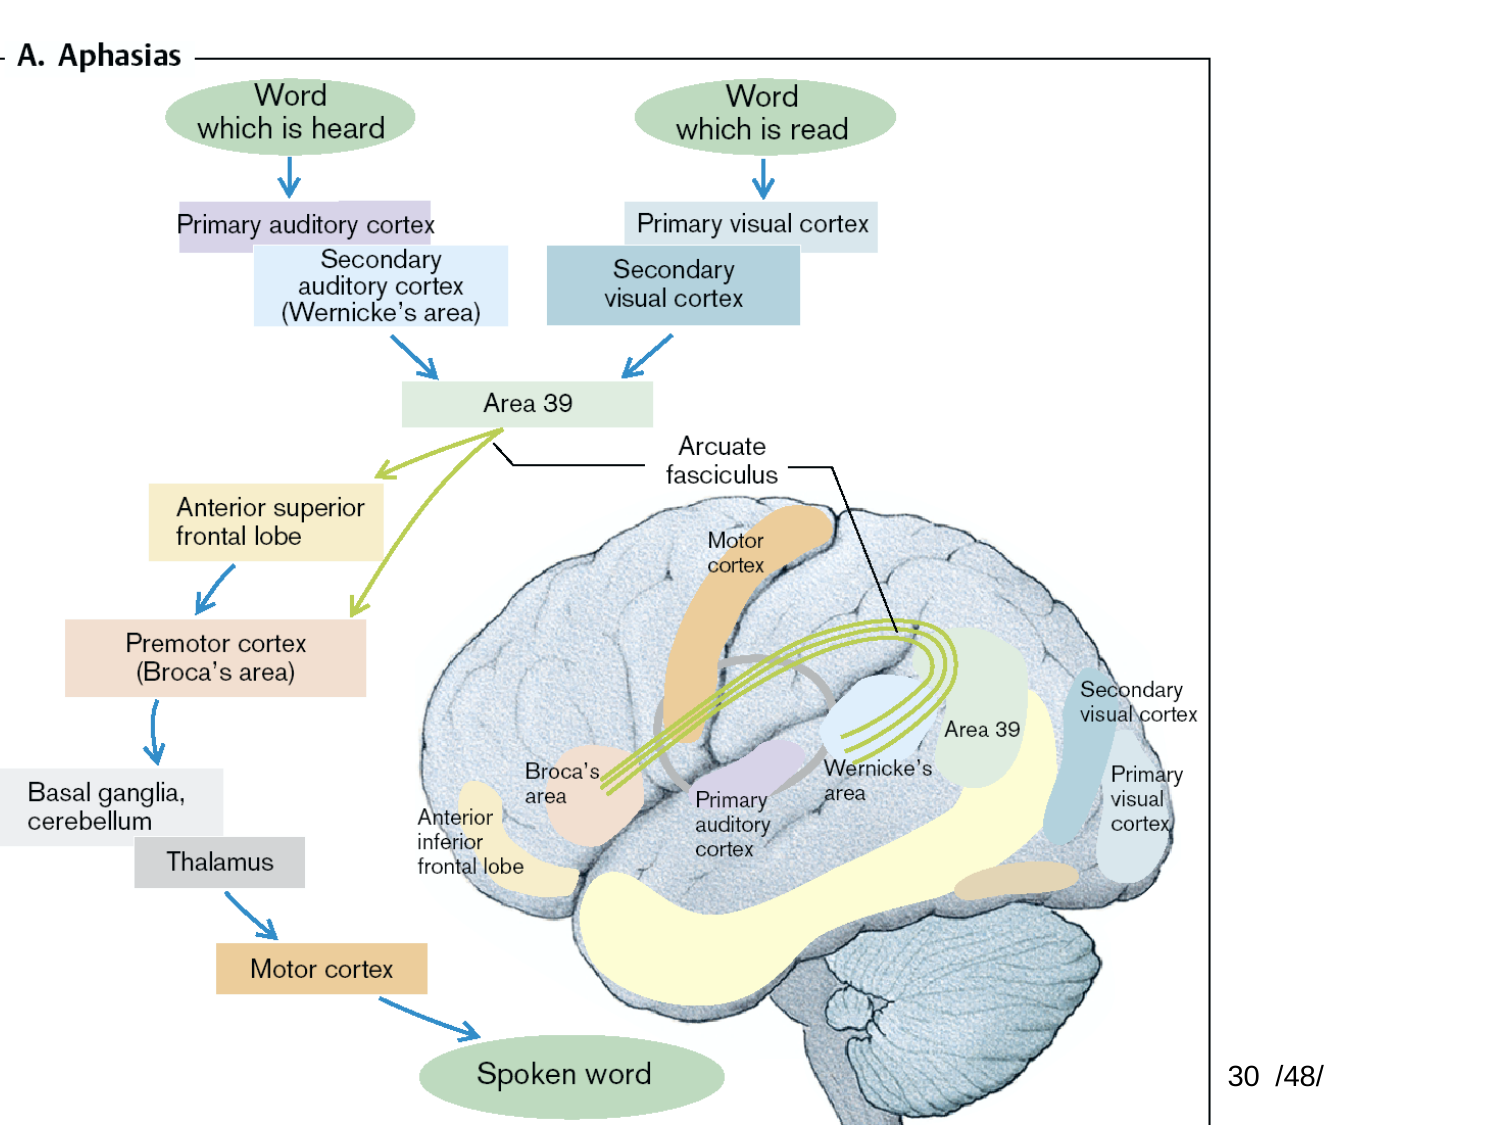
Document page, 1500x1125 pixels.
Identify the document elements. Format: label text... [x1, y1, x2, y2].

footer /48/ [1275, 1050, 1388, 1125]
picture [0, 24, 1232, 1125]
slide_number 30 [1232, 1050, 1275, 1125]
